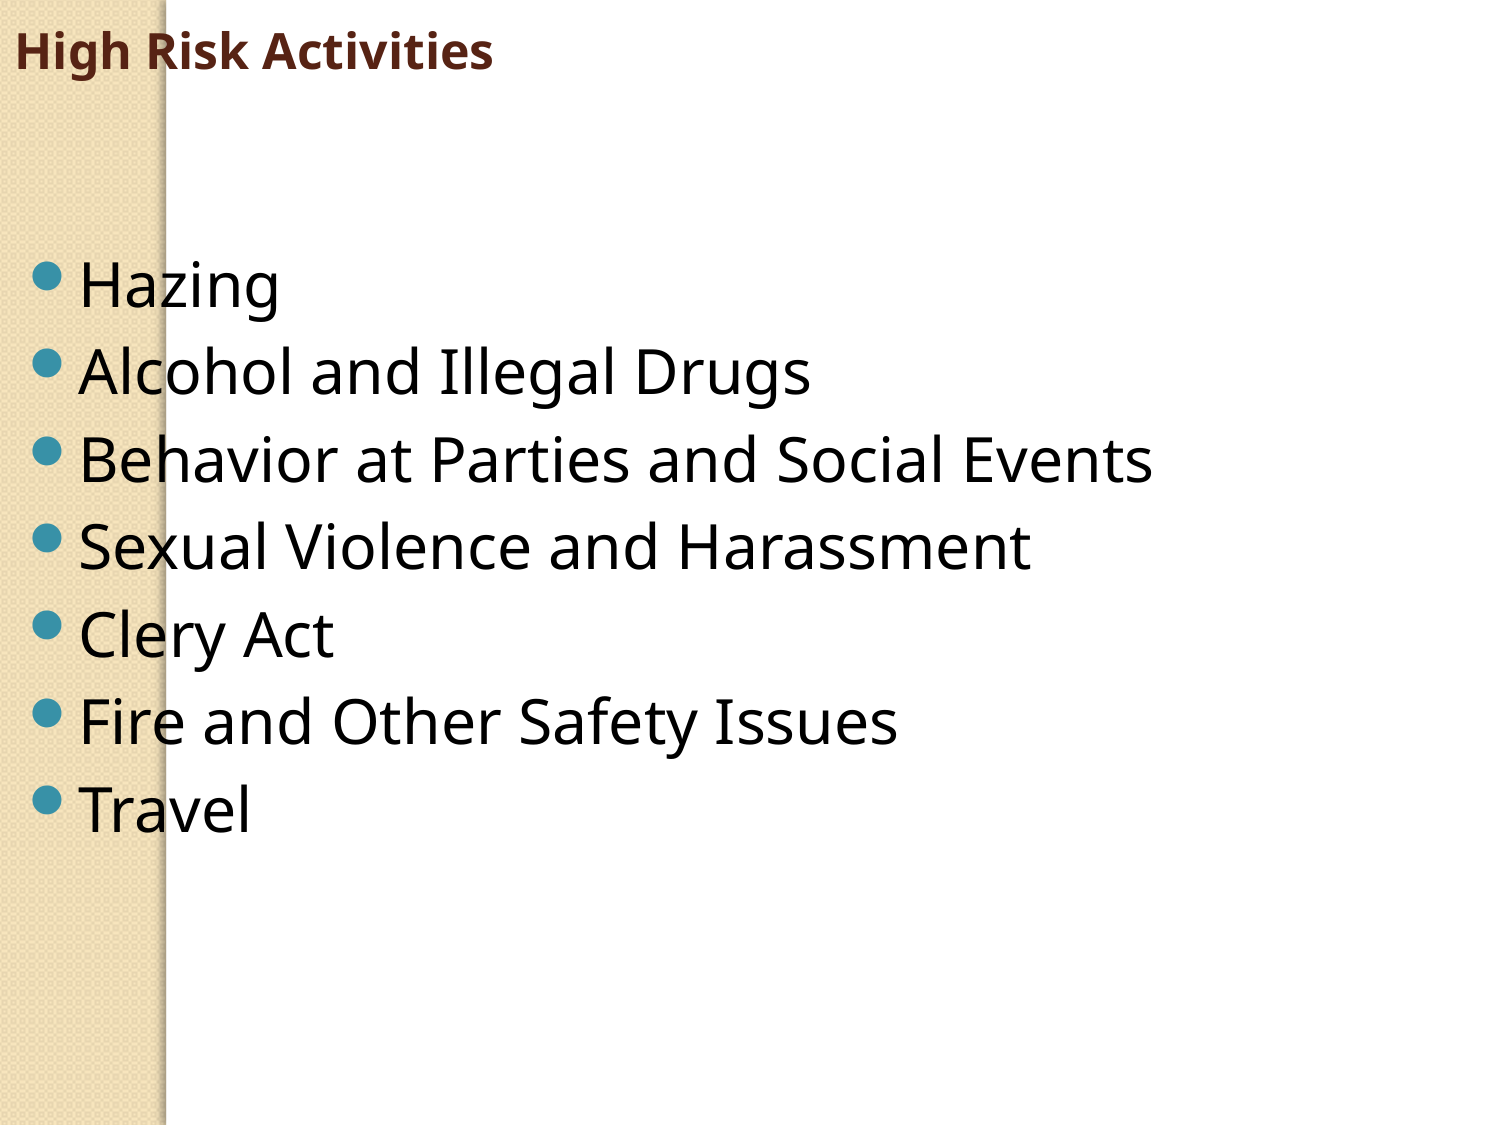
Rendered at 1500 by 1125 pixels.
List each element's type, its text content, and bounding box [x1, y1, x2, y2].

list Hazing Alcohol and Illegal Drugs Behavior at Parties and Social Events Sexual Violence and Harassment Clery Act Fire and Other Safety Issues Travel [0, 237, 1425, 1075]
title High Risk Activities [0, 0, 838, 100]
